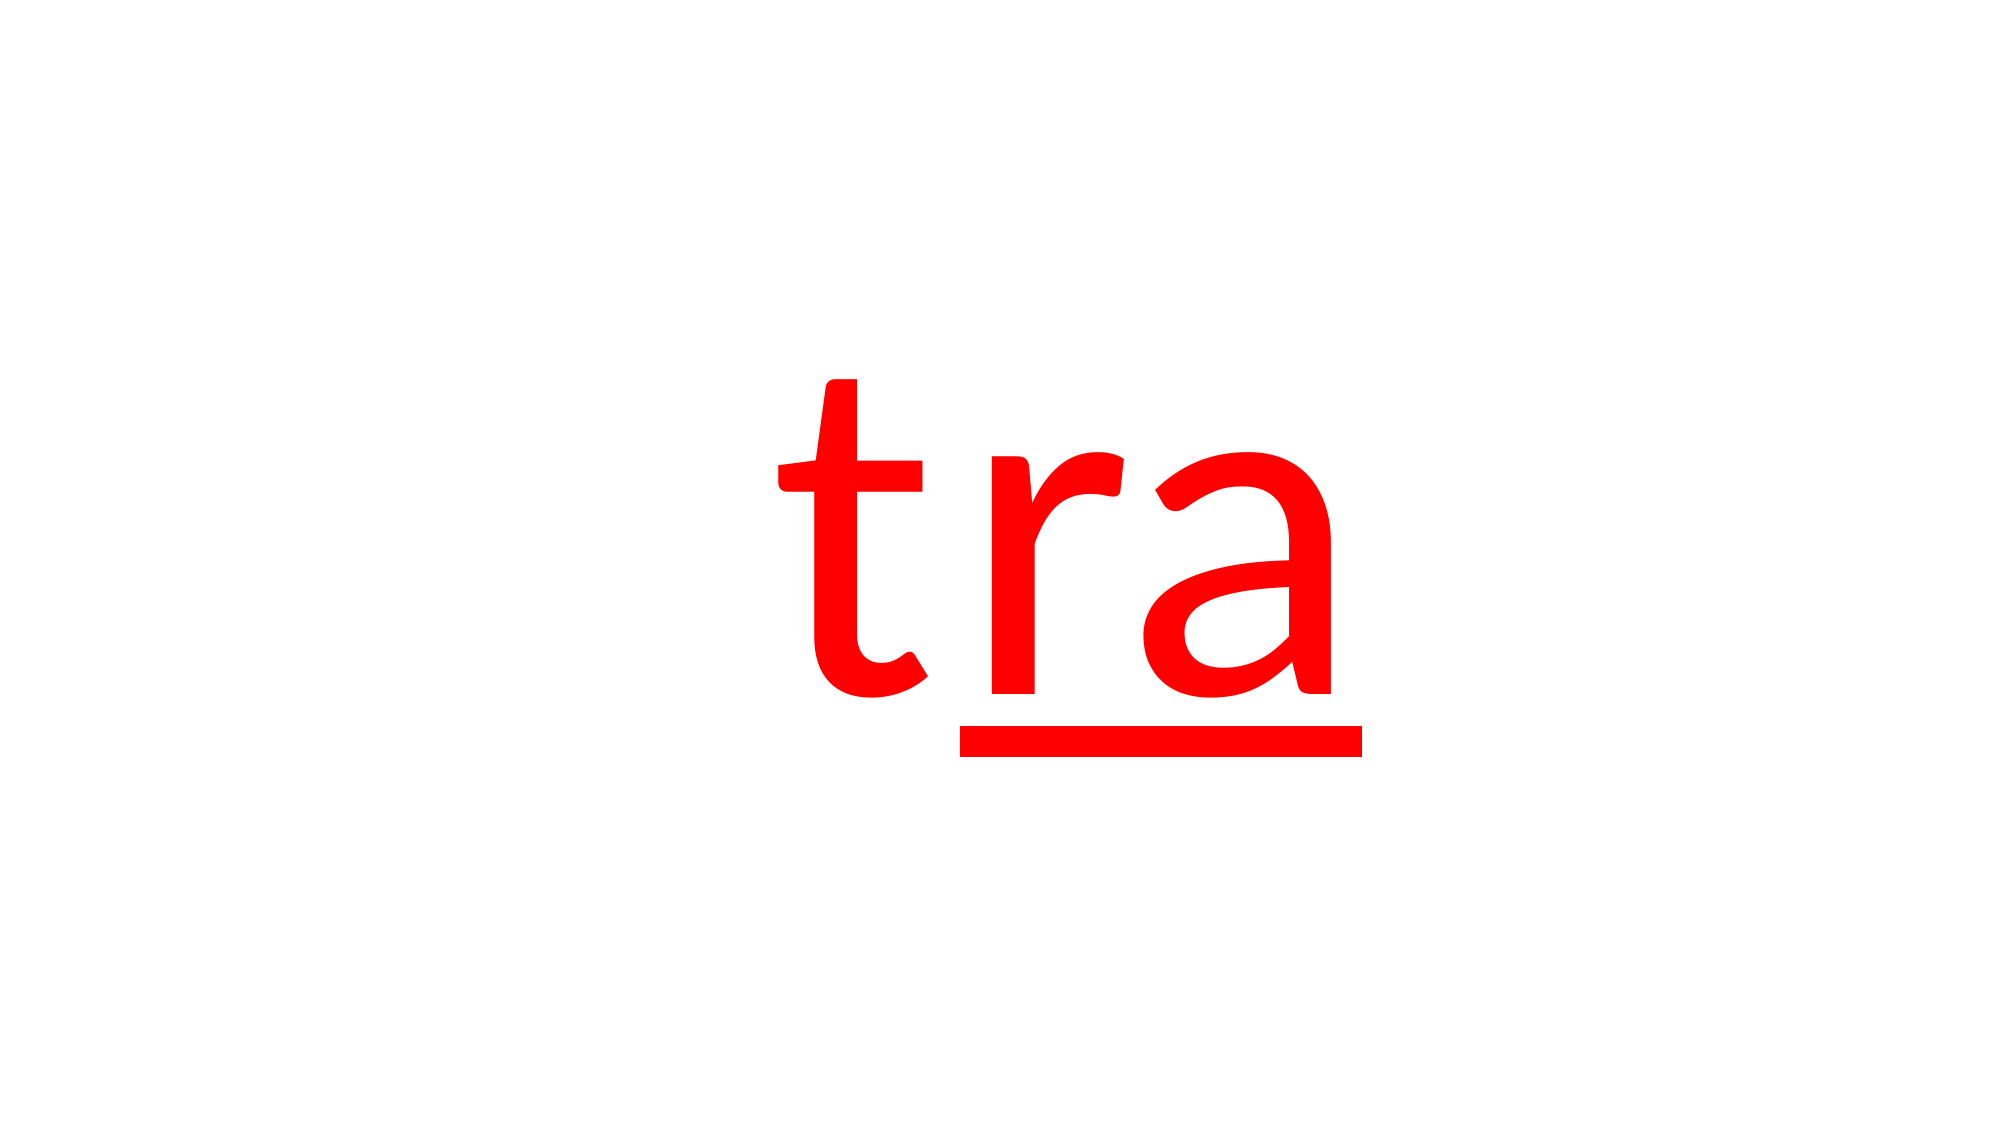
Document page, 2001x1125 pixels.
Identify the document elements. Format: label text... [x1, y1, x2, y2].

text_box ra [1258, 189, 1448, 802]
text_box t [755, 189, 1258, 802]
